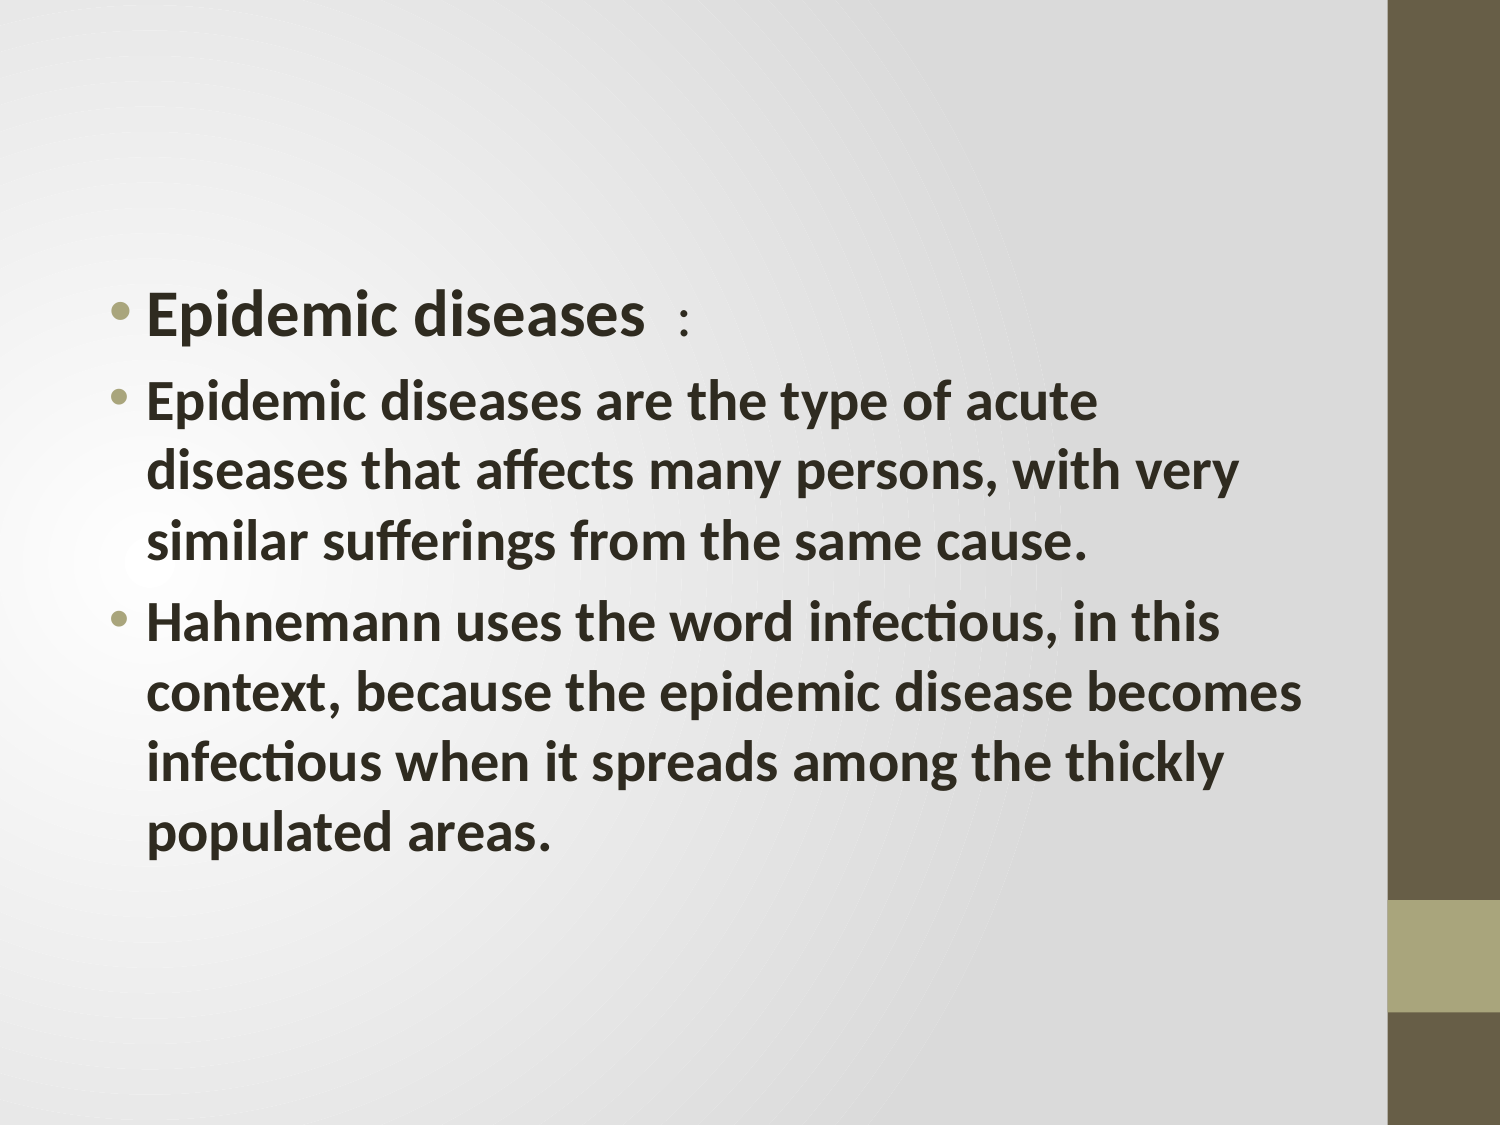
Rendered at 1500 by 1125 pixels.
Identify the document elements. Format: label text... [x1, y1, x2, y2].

list Epidemic diseases : Epidemic diseases are the type of acute diseases that affects many persons, with very similar sufferings from the same cause. Hahnemann uses the word infectious, in this context, because the epidemic disease becomes infectious when it spreads among the thickly populated areas. [75, 262, 1325, 1050]
